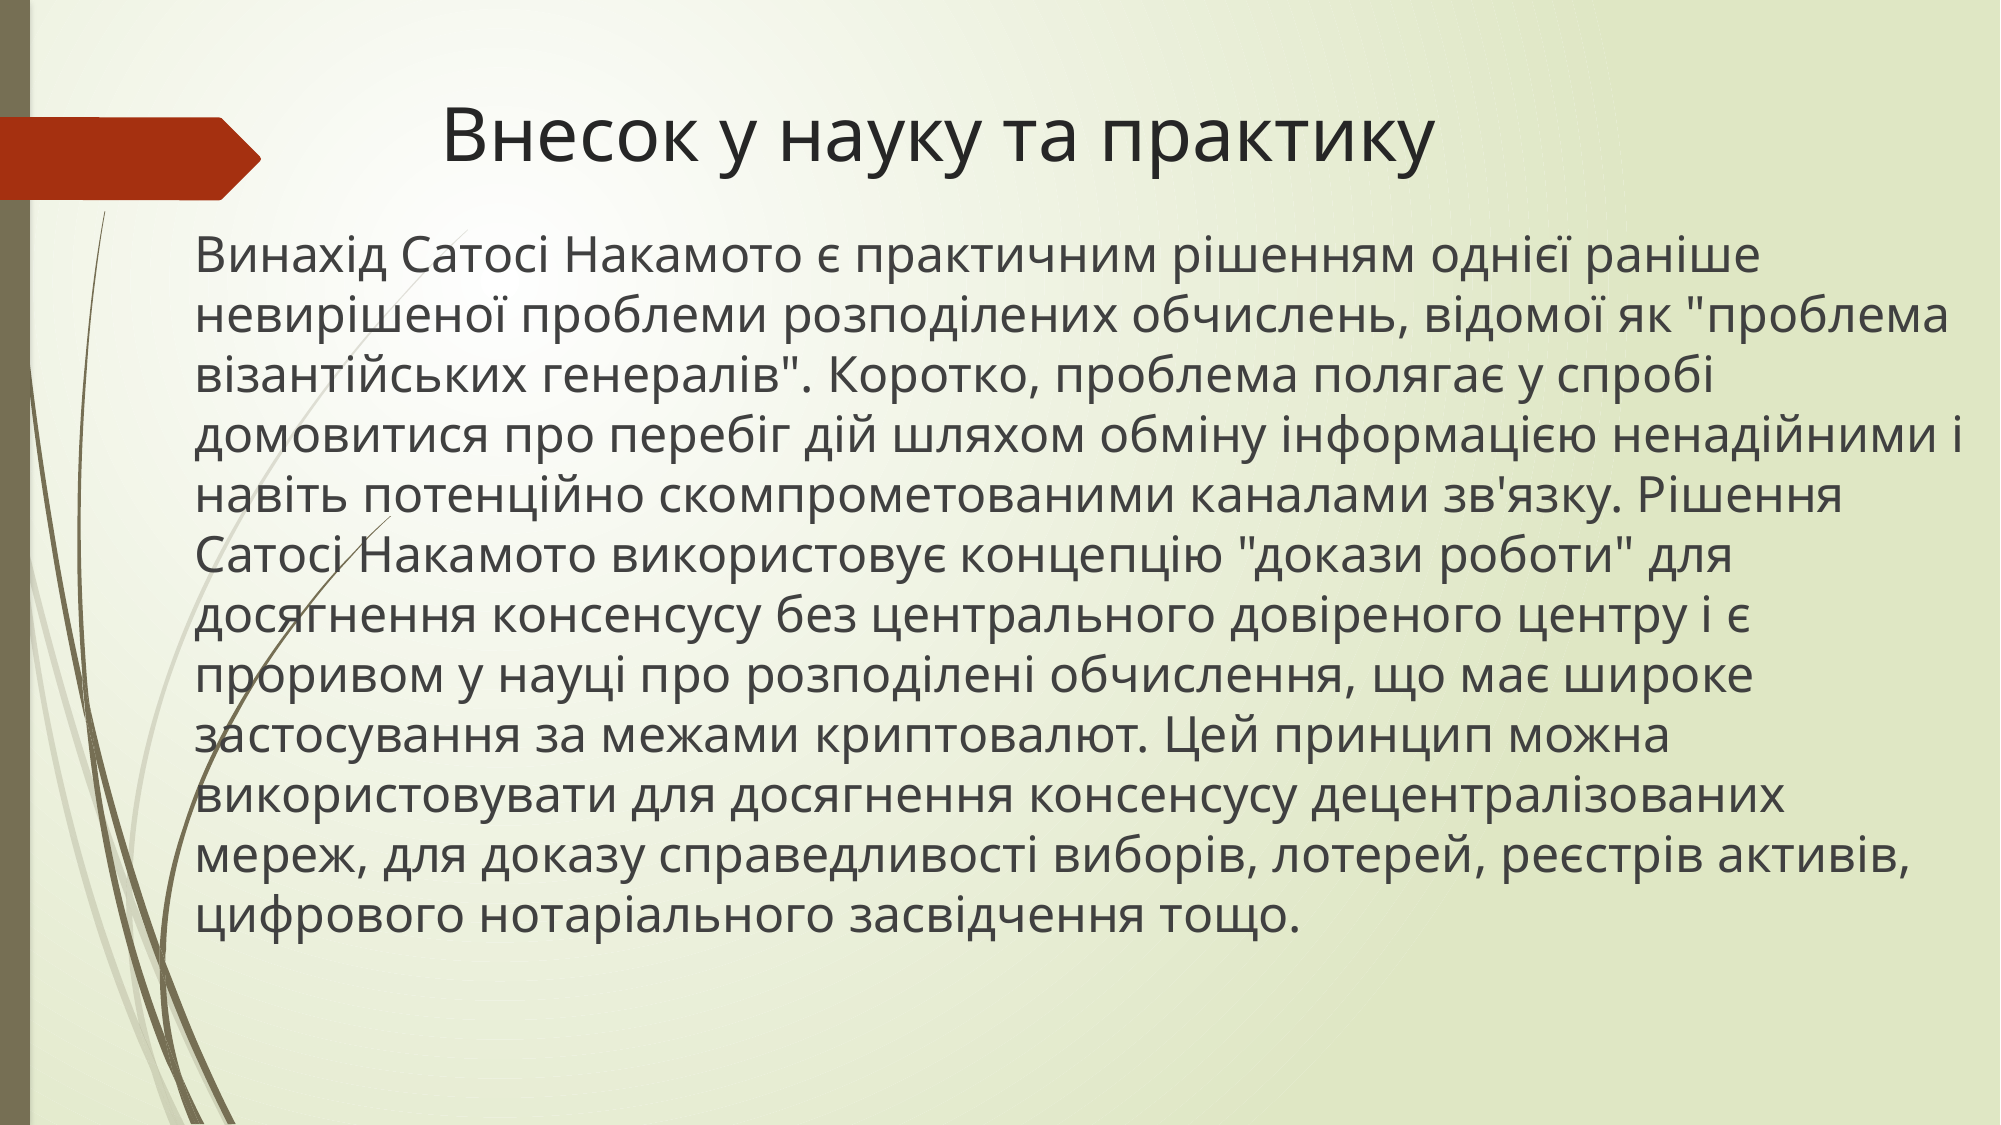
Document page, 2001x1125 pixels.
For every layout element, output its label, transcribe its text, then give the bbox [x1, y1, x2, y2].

title Внесок у науку та практику [425, 79, 1888, 193]
list Винахід Сатосі Накамото є практичним рішенням однієї раніше невирішеної проблеми розподілених обчислень, відомої як "проблема візантійських генералів". Коротко, проблема полягає у спробі домовитися про перебіг дій шляхом обміну інформацією ненадійними і навіть потенційно скомпрометованими каналами зв'язку. Рішення Сатосі Накамото використовує концепцію "докази роботи" для досягнення консенсусу без центрального довіреного центру і є проривом у науці про розподілені обчислення, що має широке застосування за межами криптовалют. Цей принцип можна використовувати для досягнення консенсусу децентралізованих мереж, для доказу справедливості виборів, лотерей, реєстрів активів, цифрового нотаріального засвідчення тощо. [179, 215, 1982, 1084]
